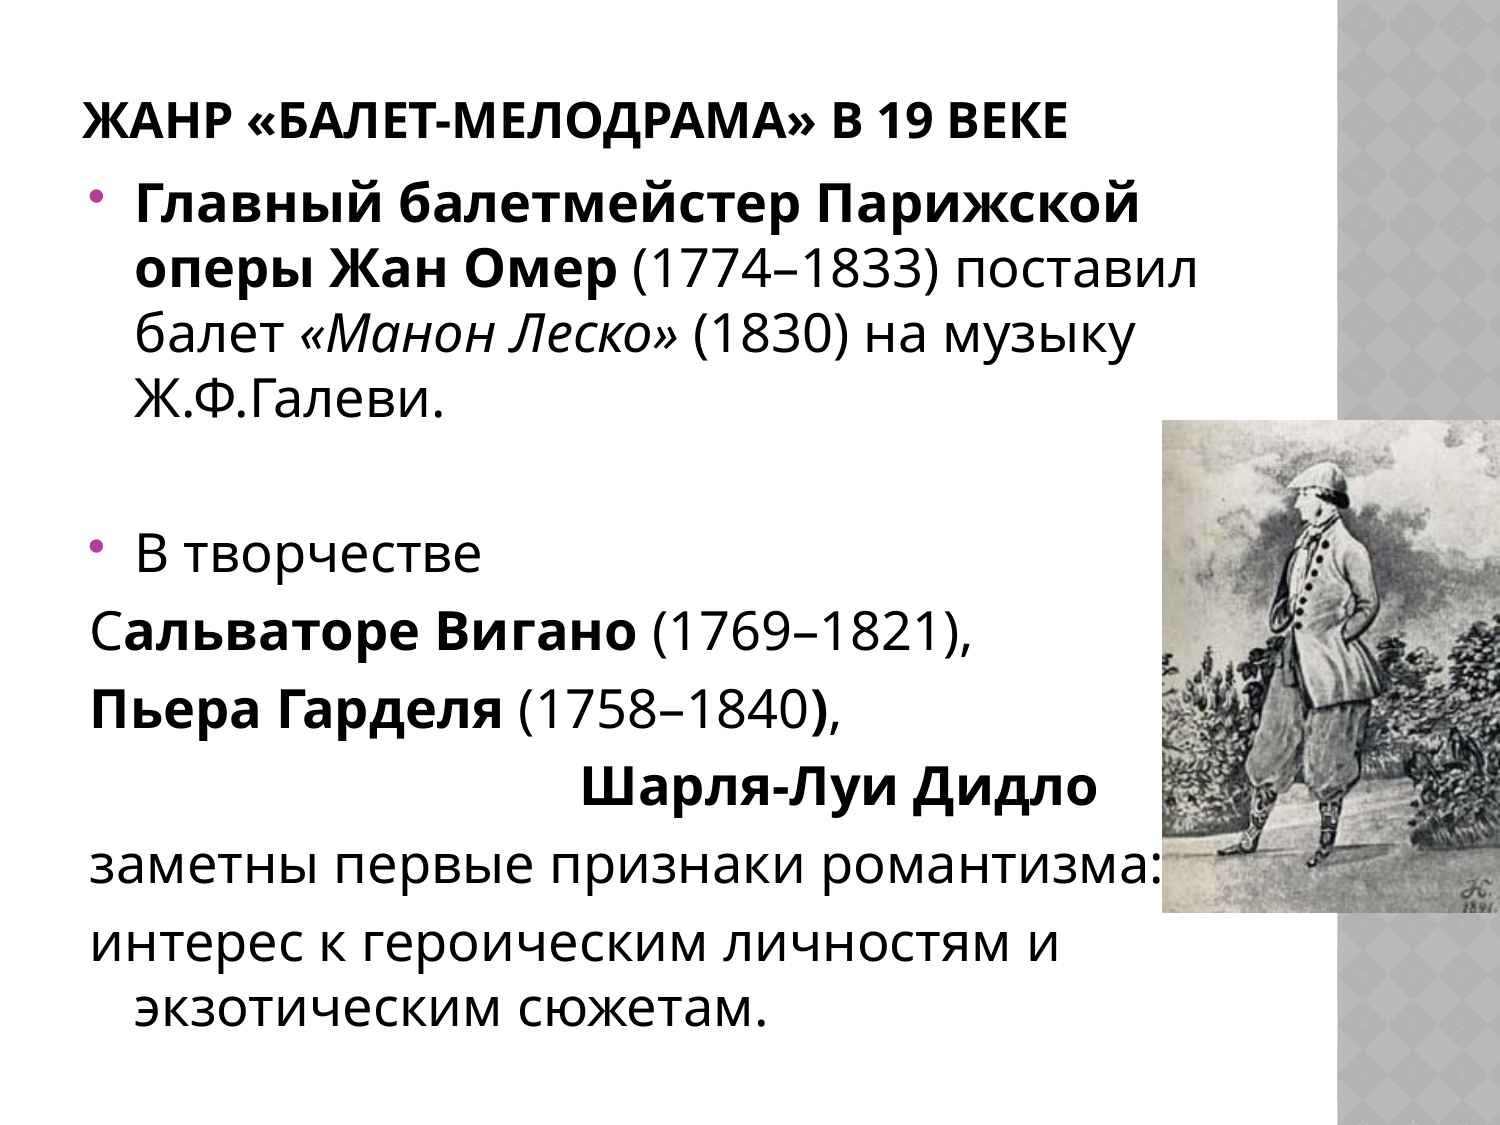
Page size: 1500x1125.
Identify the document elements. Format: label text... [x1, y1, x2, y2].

picture [1162, 420, 1500, 914]
title Жанр «балет-мелодрама» в 19 веке [75, 52, 1263, 160]
list Главный балетмейстер Парижской оперы Жан Омер (1774–1833) поставил балет «Манон Леско» (1830) на музыку Ж.Ф.Галеви. В творчестве Сальваторе Вигано (1769–1821), Пьера Гарделя (1758–1840), Шарля-Луи Дидло заметны первые признаки романтизма: интерес к героическим личностям и экзотическим сюжетам. [75, 160, 1341, 1059]
